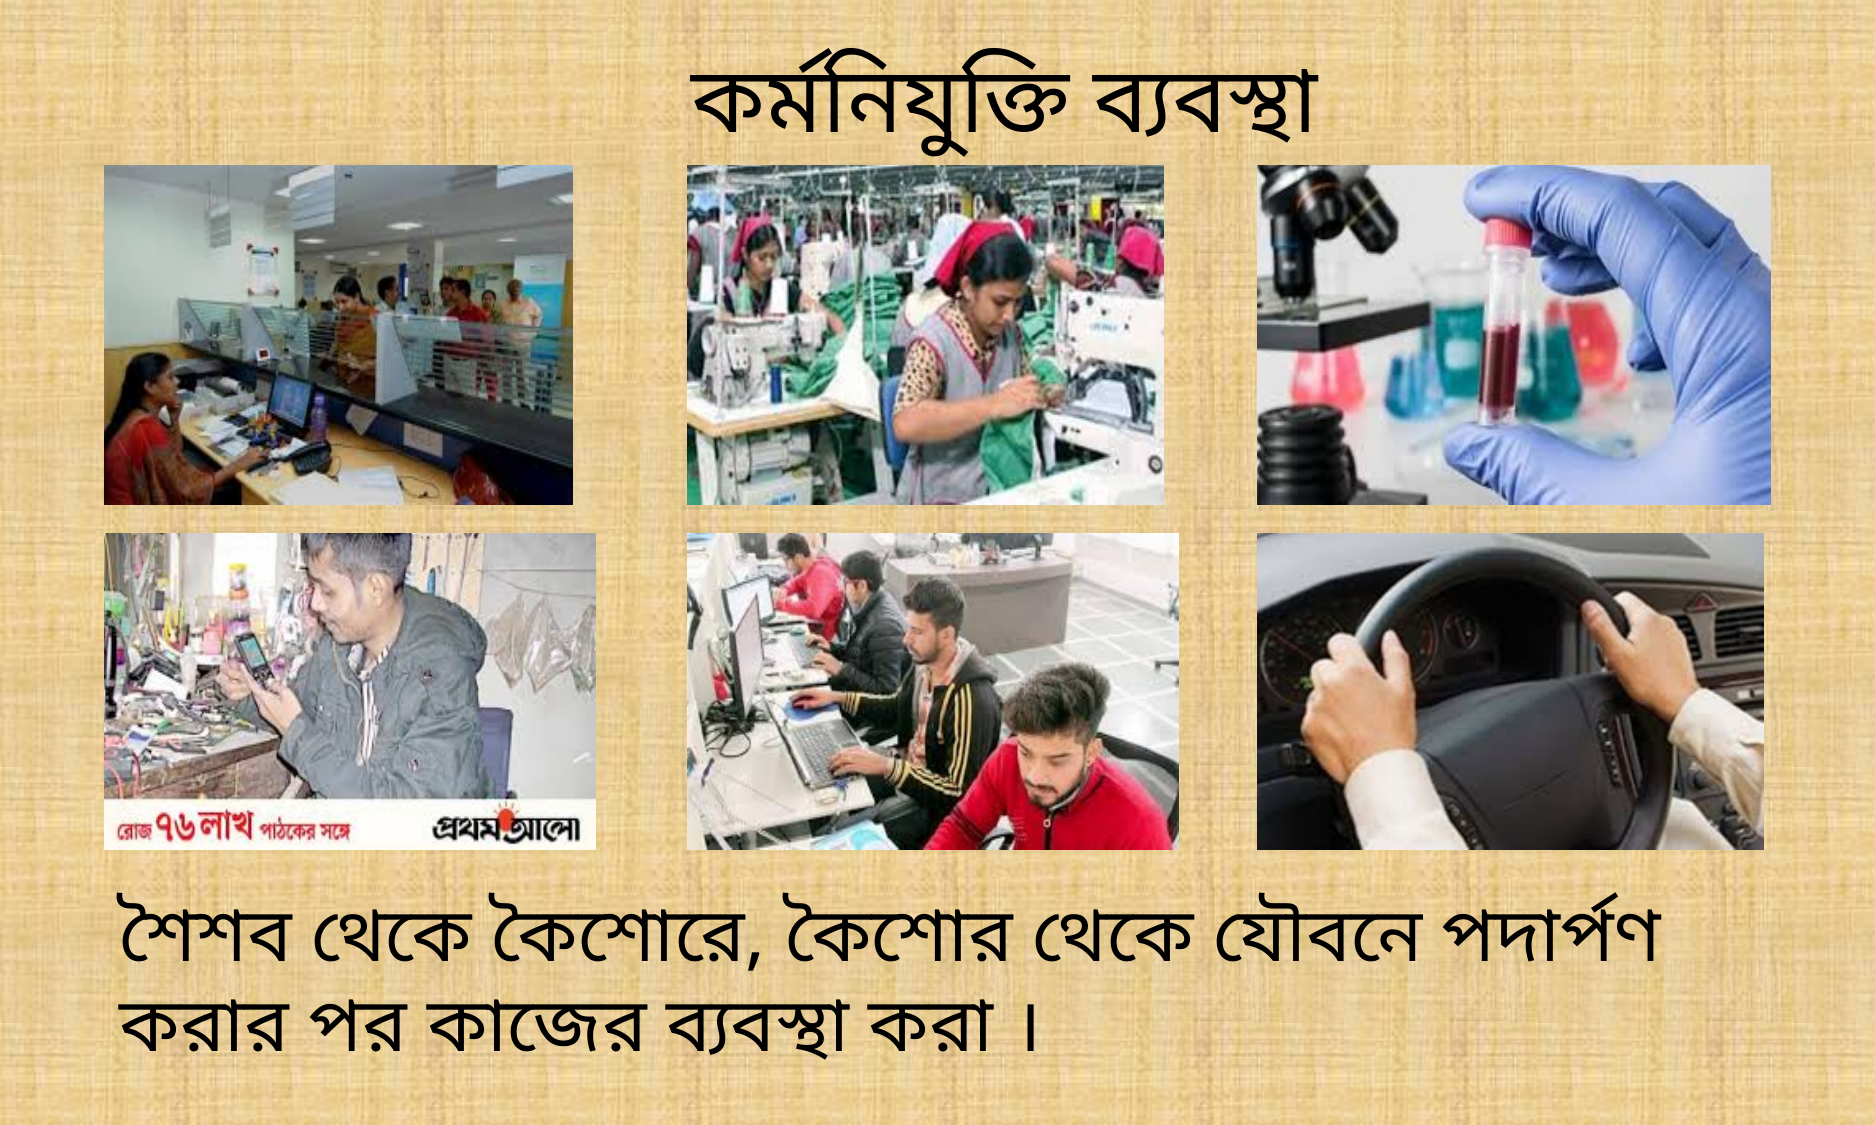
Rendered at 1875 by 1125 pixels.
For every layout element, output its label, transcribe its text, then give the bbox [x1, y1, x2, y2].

picture [0, 0, 1875, 1125]
text_box শৈশব থেকে কৈশোরে, কৈশোর থেকে যৌবনে পদার্পণ করার পর কাজের ব্যবস্থা করা । [104, 879, 1842, 1075]
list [104, 533, 596, 850]
title কর্মনিযুক্তি ব্যবস্থা [486, 30, 1460, 176]
